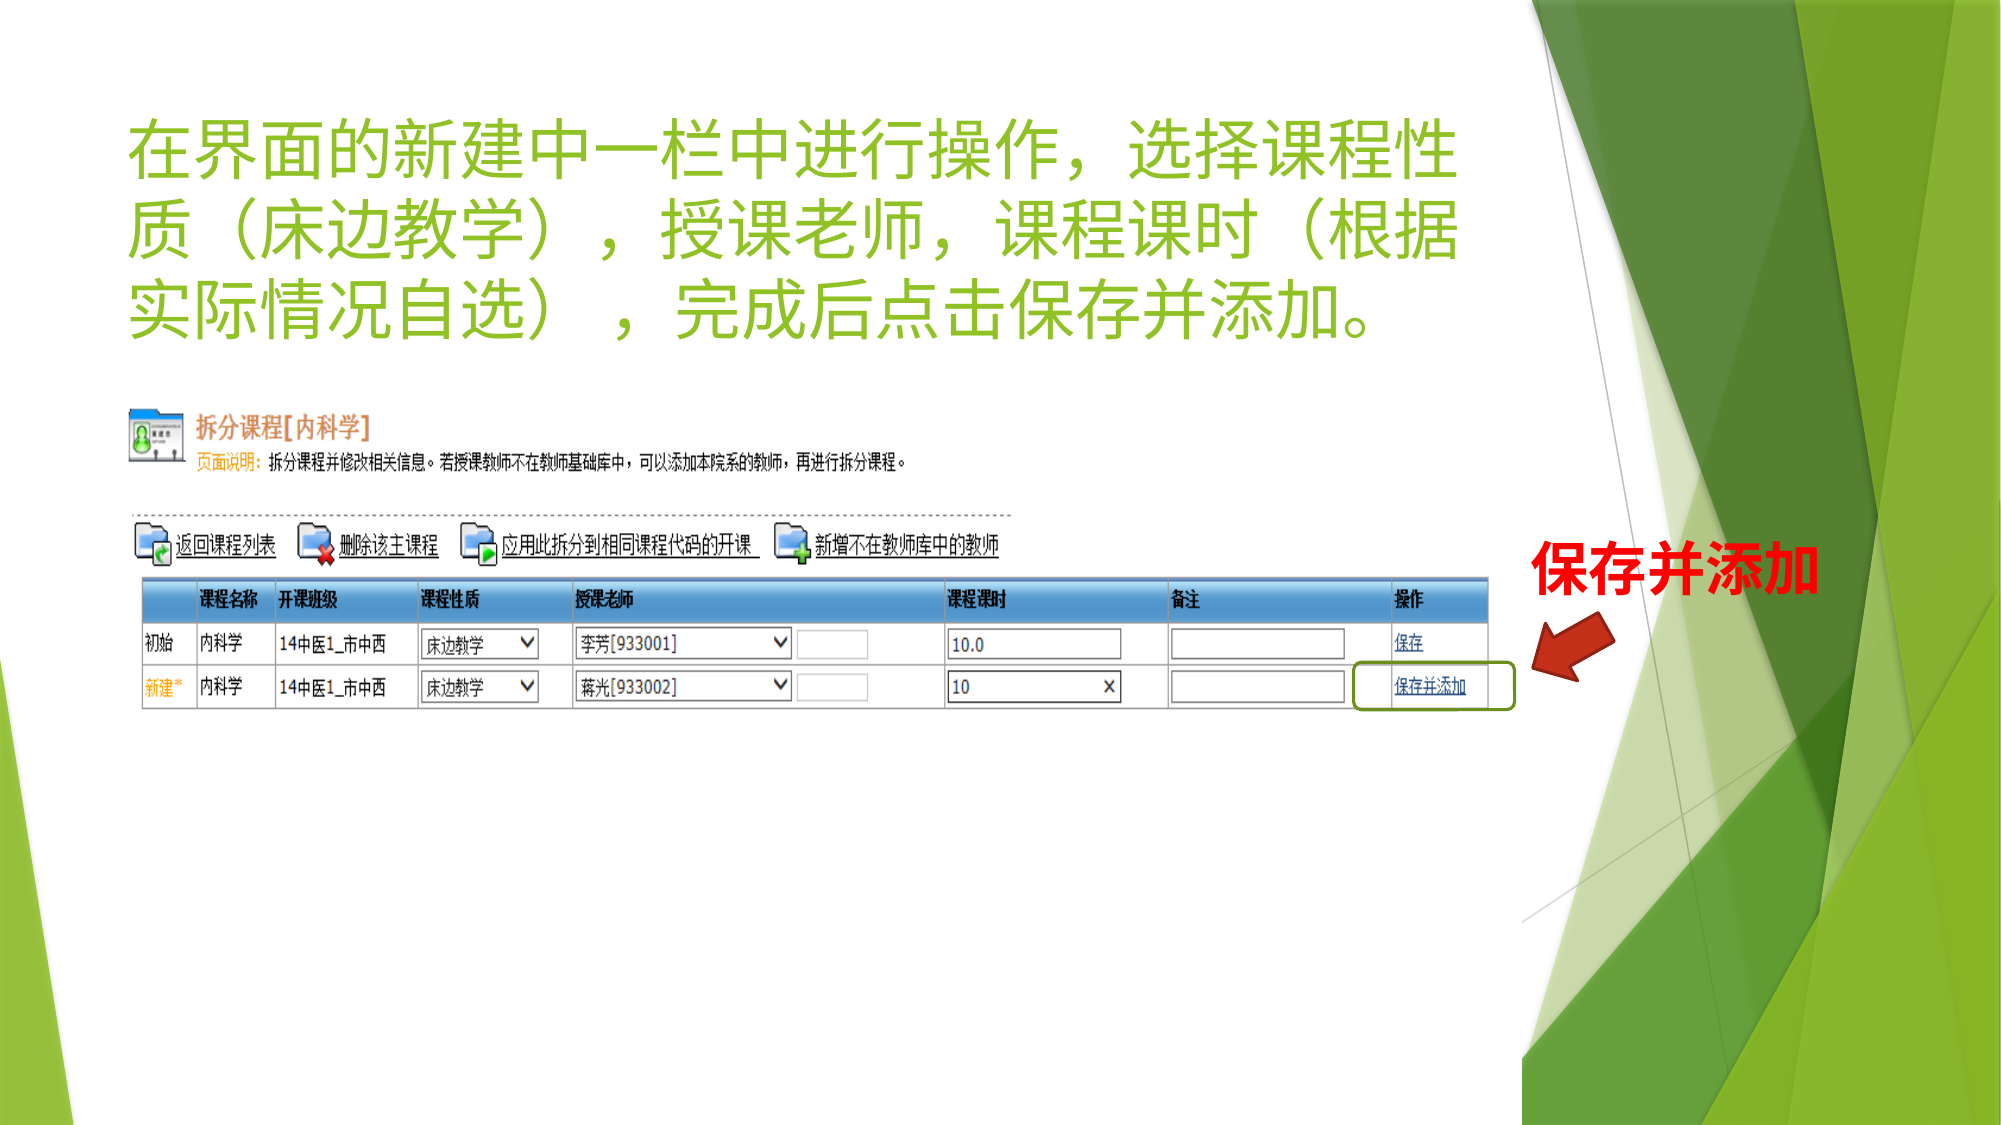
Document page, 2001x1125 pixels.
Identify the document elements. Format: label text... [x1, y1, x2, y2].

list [110, 392, 1522, 1125]
text_box [1531, 611, 1616, 683]
title 在界面的新建中一栏中进行操作，选择课程性质（床边教学），授课老师，课程课时（根据实际情况自选） ，完成后点击保存并添加。 [111, 99, 1522, 360]
text_box 保存并添加 [1526, 524, 1837, 610]
